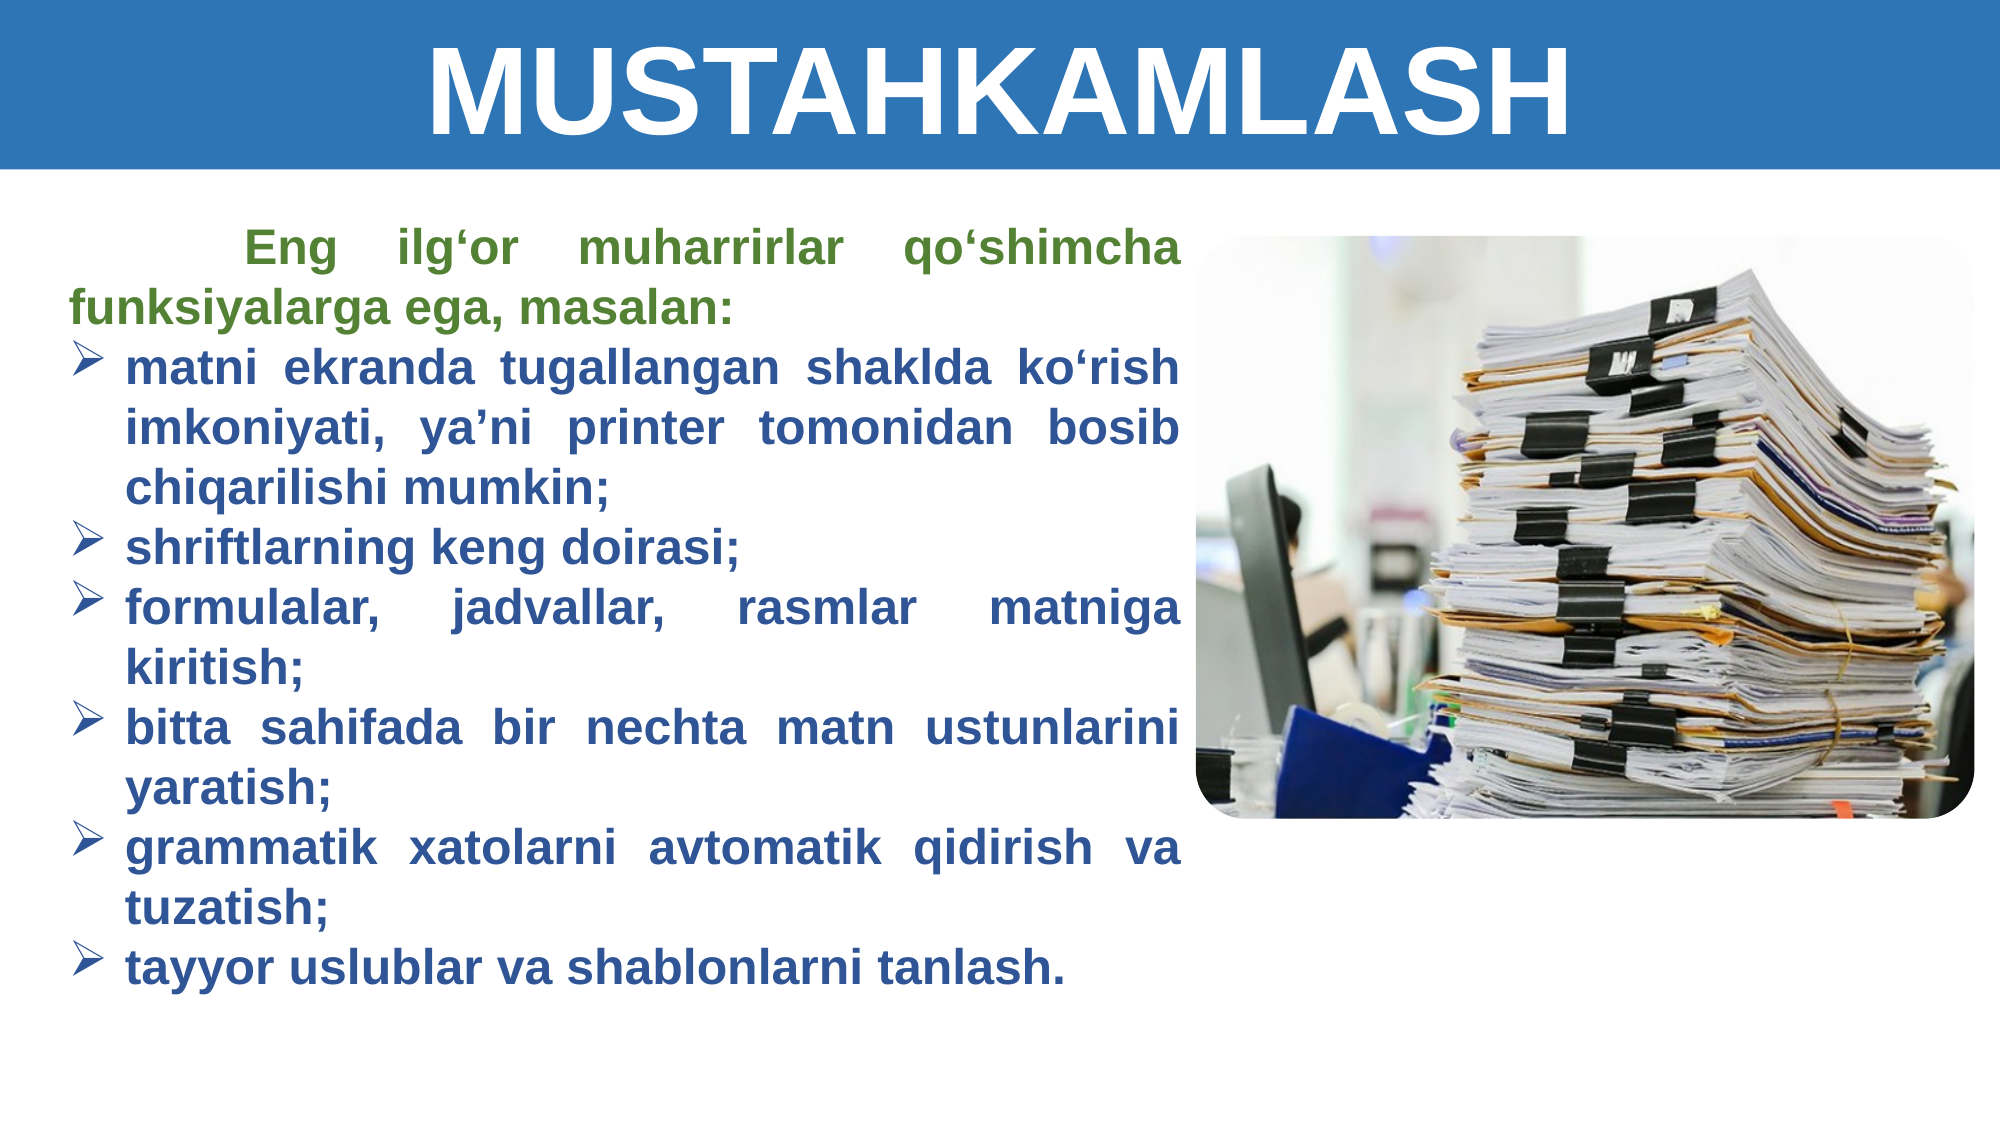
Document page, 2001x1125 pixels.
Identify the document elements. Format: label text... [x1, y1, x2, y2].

text_box Eng ilg‘or muharrirlar qo‘shimcha funksiyalarga ega, masalan: matni ekranda tugallangan shaklda ko‘rish imkoniyati, ya’ni printer tomonidan bosib chiqarilishi mumkin; shriftlarning keng doirasi; formulalar, jadvallar, rasmlar matniga kiritish; bitta sahifada bir nechta matn ustunlarini yaratish; grammatik xatolarni avtomatik qidirish va tuzatish; tayyor uslublar va shablonlarni tanlash. [53, 207, 1196, 1052]
picture [1195, 235, 1975, 819]
text_box MUSTAHKAMLASH [0, 0, 2000, 170]
